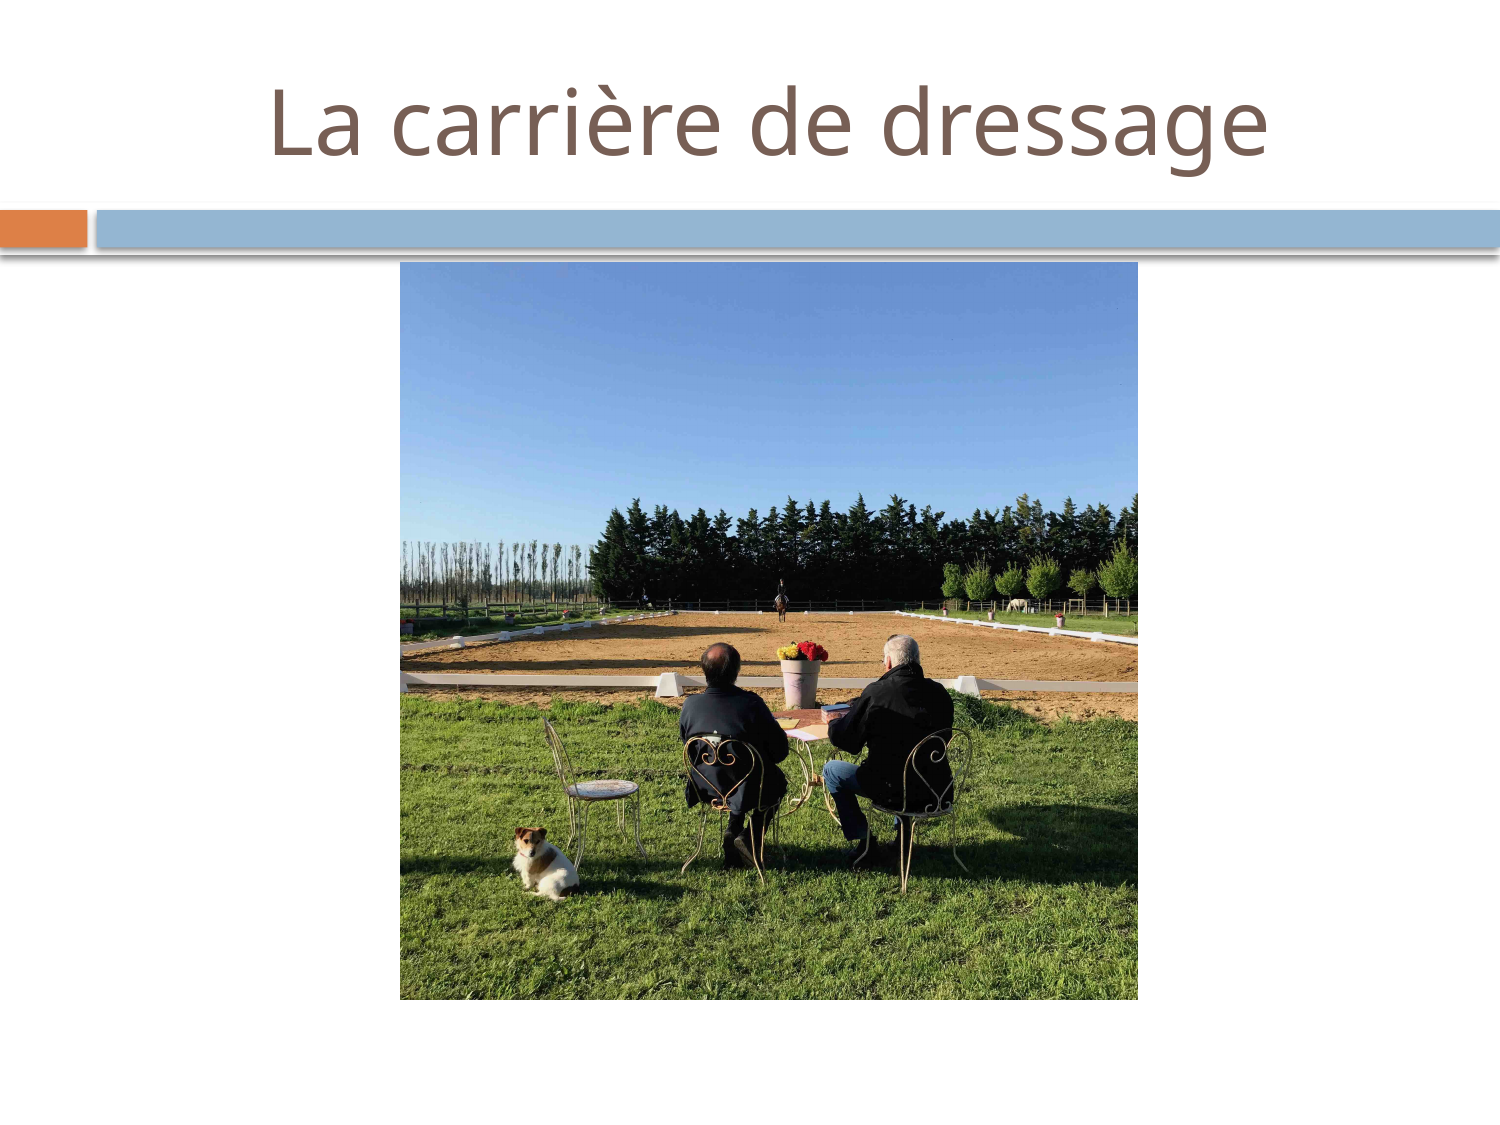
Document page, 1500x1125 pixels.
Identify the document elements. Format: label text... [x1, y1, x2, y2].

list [100, 262, 1439, 1001]
title La carrière de dressage [100, 37, 1438, 200]
